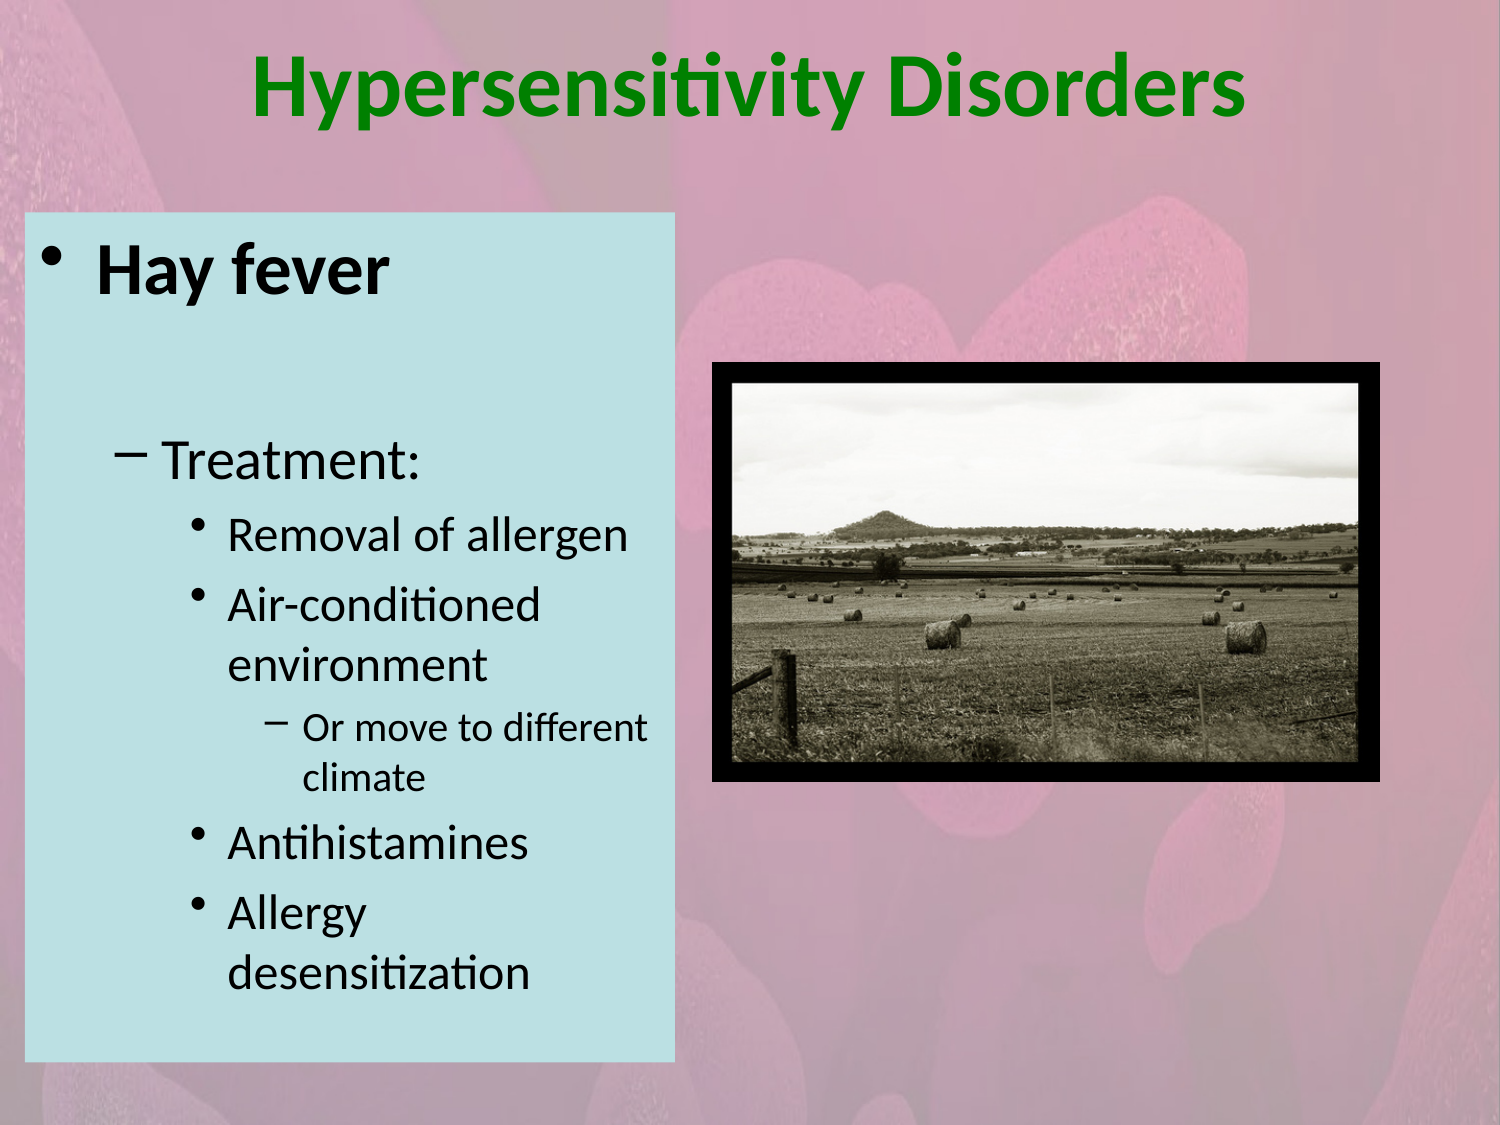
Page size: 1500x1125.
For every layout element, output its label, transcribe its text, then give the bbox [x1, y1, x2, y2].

list Hay fever Treatment: Removal of allergen Air-conditioned environment Or move to different climate Antihistamines Allergy desensitization [24, 212, 675, 1063]
title Hypersensitivity Disorders [75, 24, 1425, 175]
picture [0, 0, 1500, 1125]
